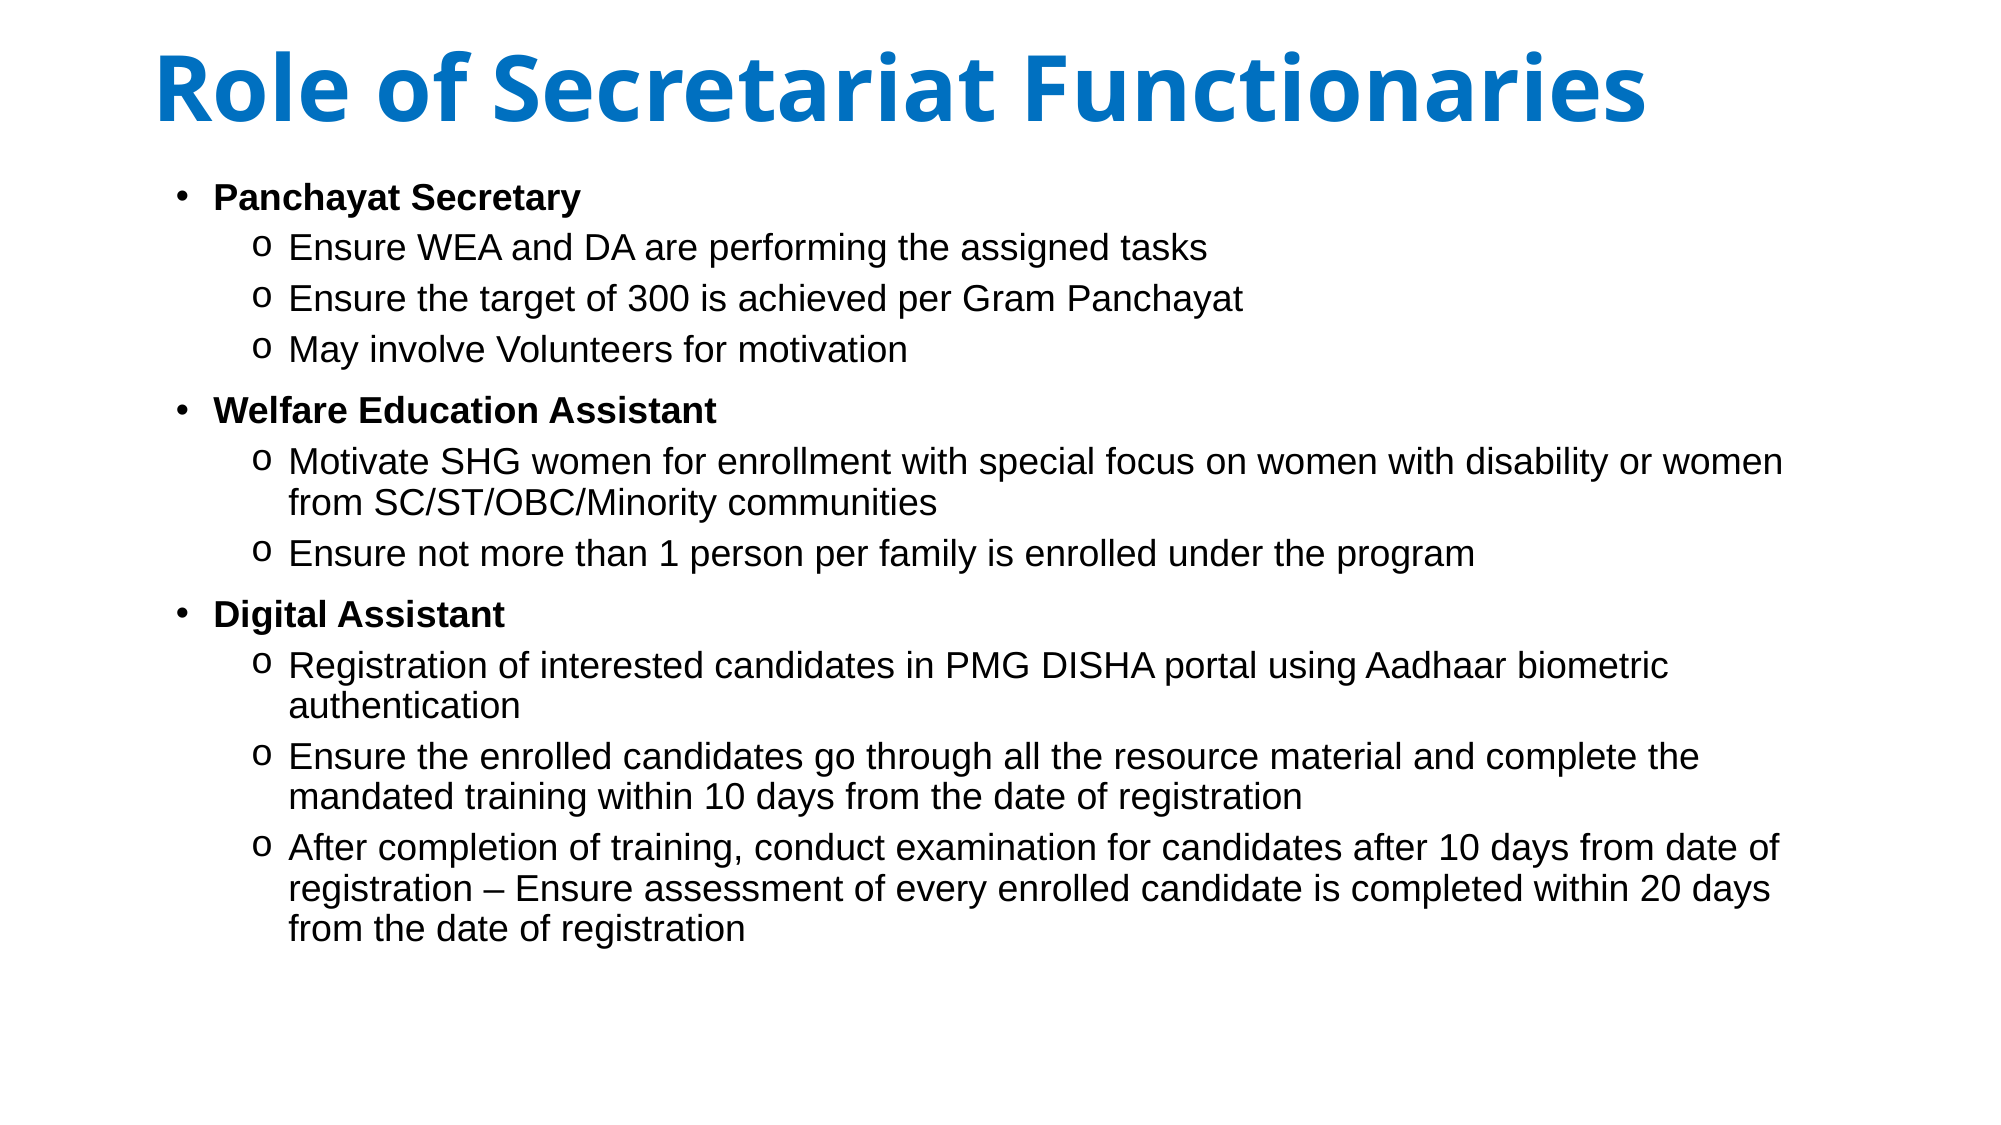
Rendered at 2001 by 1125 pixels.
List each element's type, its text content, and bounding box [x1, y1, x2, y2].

list Panchayat Secretary Ensure WEA and DA are performing the assigned tasks Ensure the target of 300 is achieved per Gram Panchayat May involve Volunteers for motivation Welfare Education Assistant Motivate SHG women for enrollment with special focus on women with disability or women from SC/ST/OBC/Minority communities Ensure not more than 1 person per family is enrolled under the program Digital Assistant Registration of interested candidates in PMG DISHA portal using Aadhaar biometric authentication Ensure the enrolled candidates go through all the resource material and complete the mandated training within 10 days from the date of registration After completion of training, conduct examination for candidates after 10 days from date of registration – Ensure assessment of every enrolled candidate is completed within 20 days from the date of registration [160, 170, 1863, 815]
text_box Role of Secretariat Functionaries [137, 0, 1863, 171]
